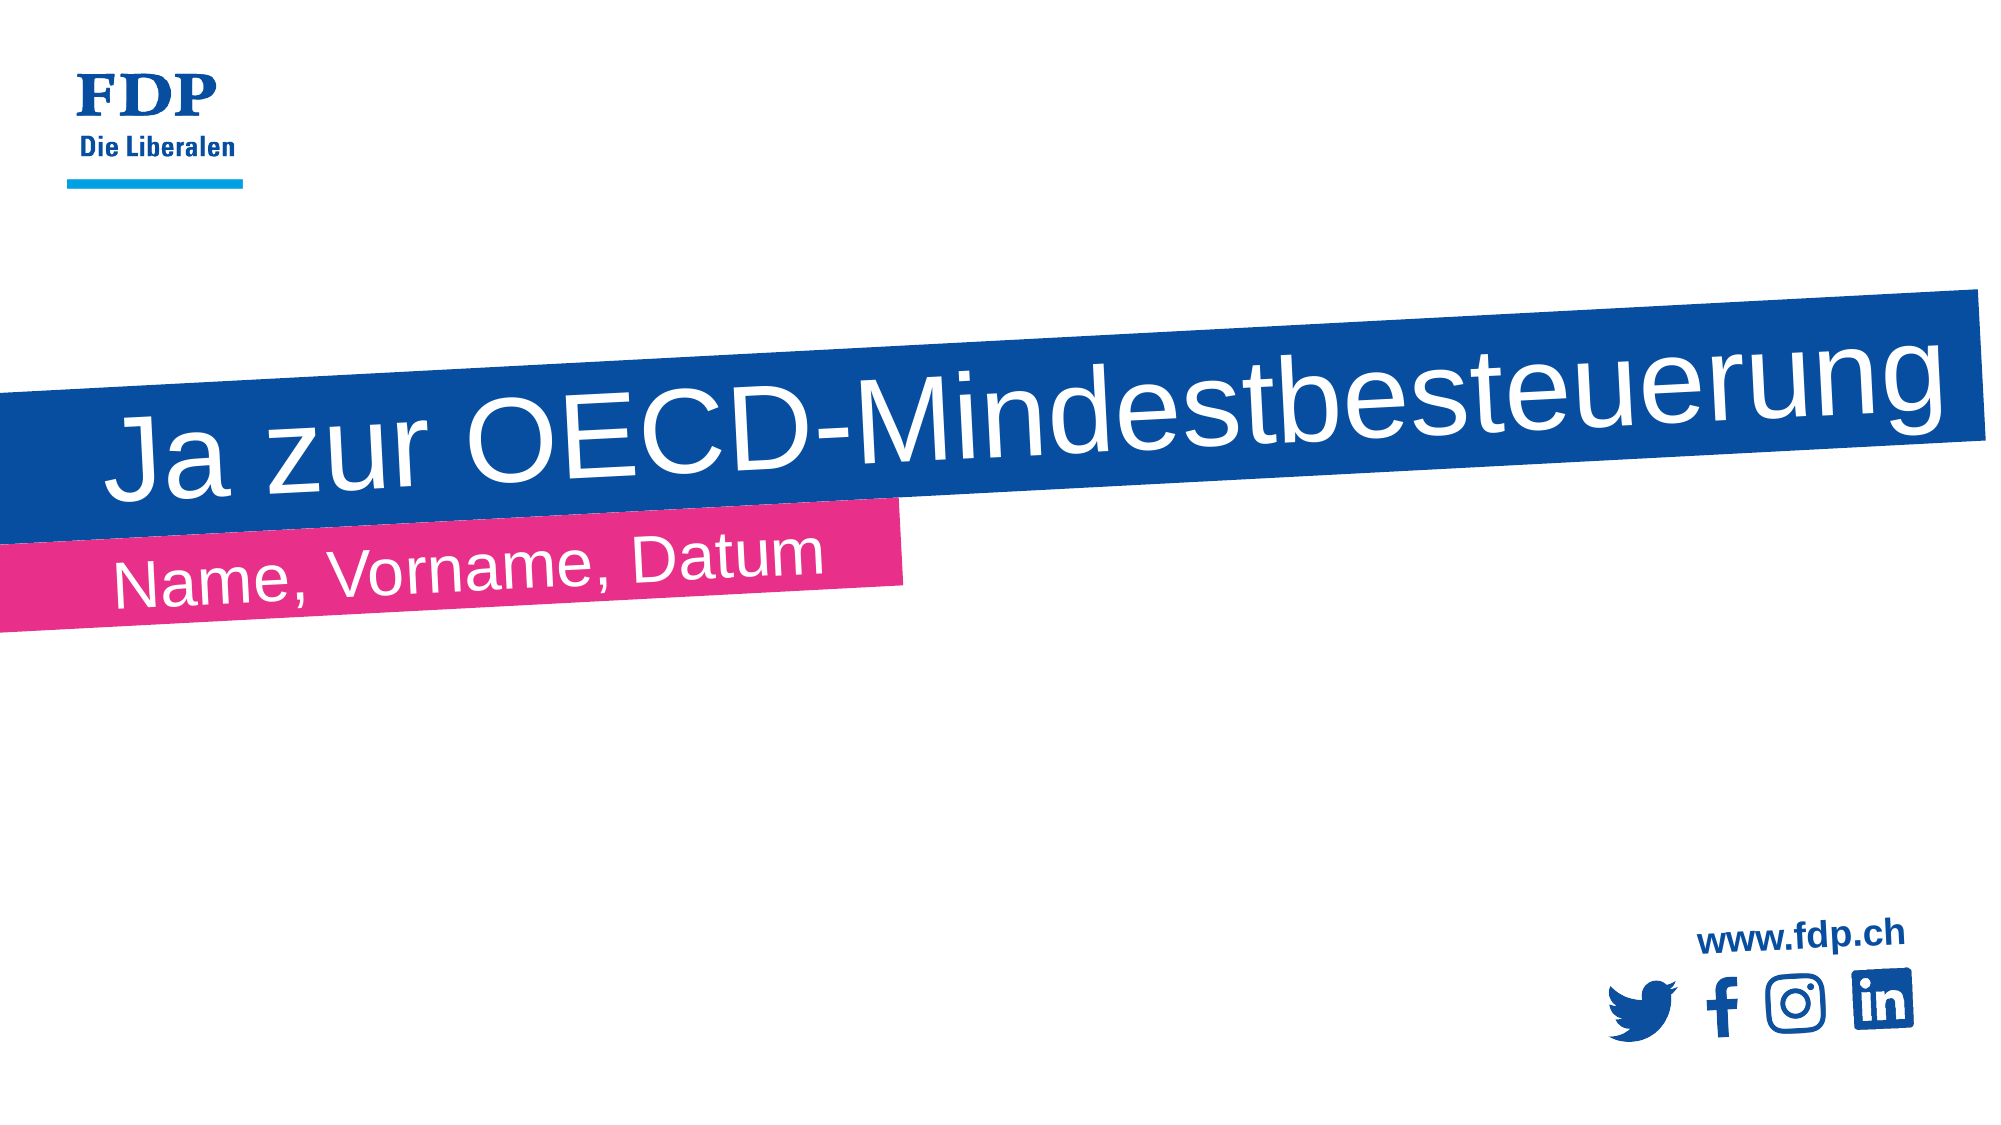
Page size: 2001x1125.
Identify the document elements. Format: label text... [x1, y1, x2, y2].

title Ja zur OECD-Mindestbesteuerung [0, 289, 1986, 544]
picture [67, 73, 243, 179]
picture [1706, 977, 1740, 1038]
picture [1606, 980, 1681, 1043]
subtitle Name, Vorname, Datum [0, 497, 904, 633]
picture [1765, 973, 1827, 1035]
picture [1852, 968, 1914, 1030]
